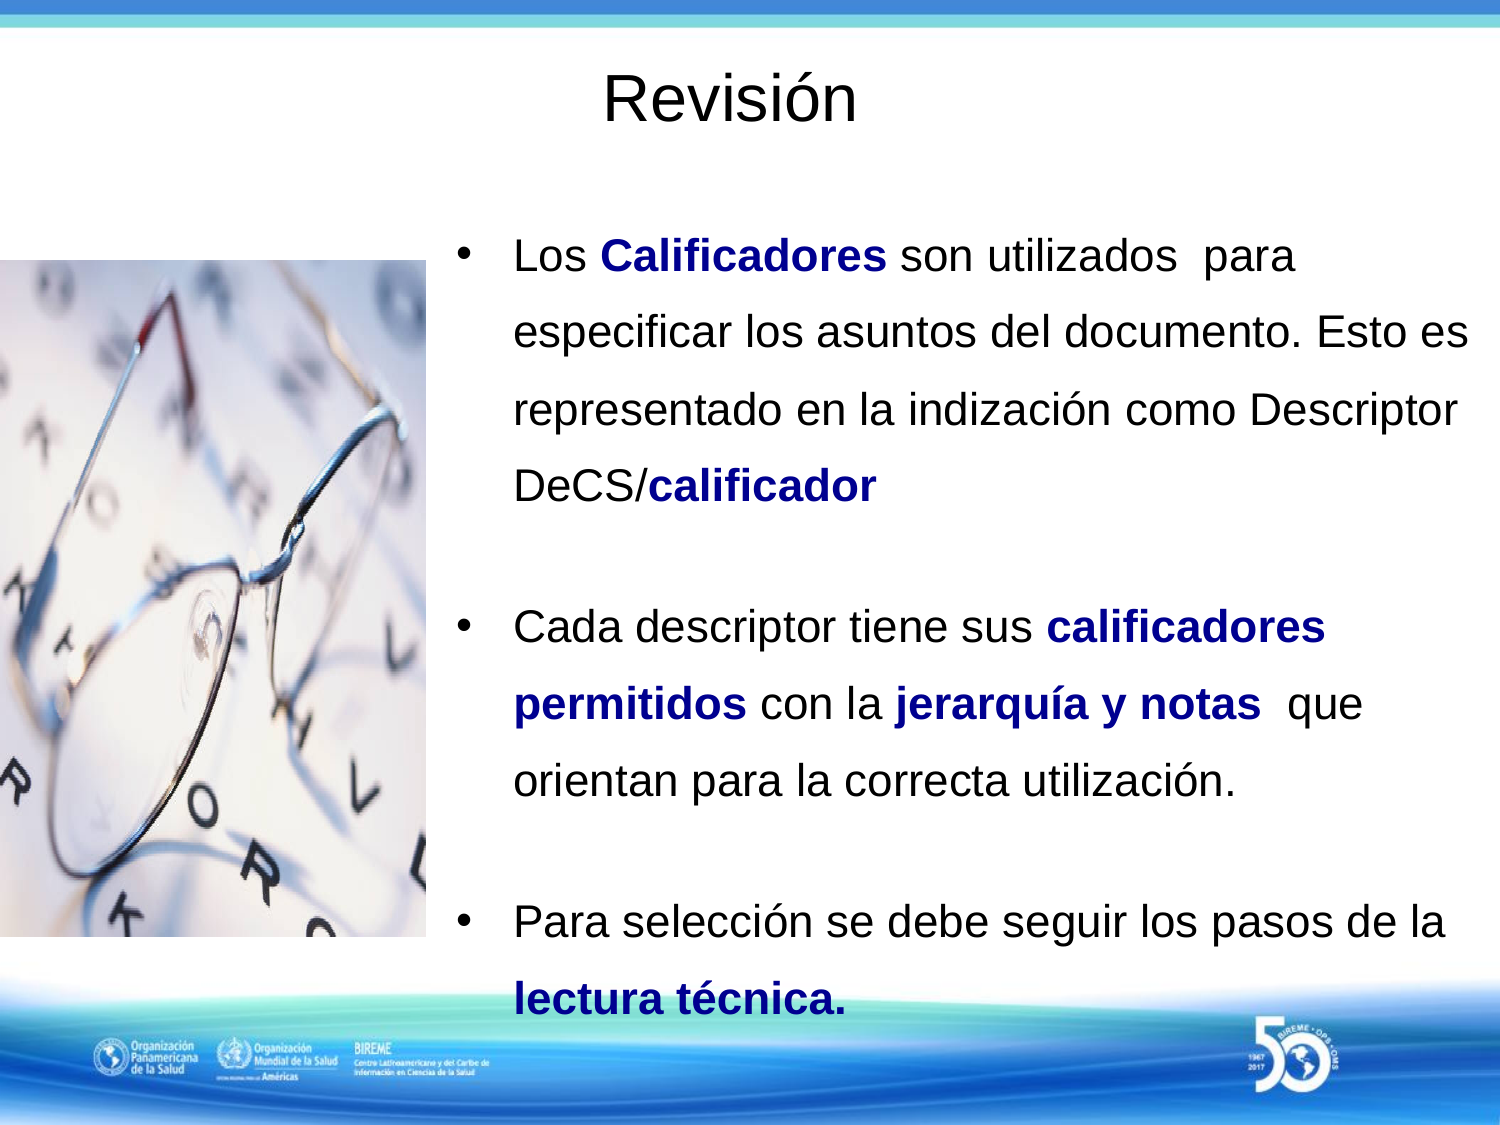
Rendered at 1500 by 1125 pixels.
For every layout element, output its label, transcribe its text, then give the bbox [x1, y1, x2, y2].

title Revisión [54, 19, 1425, 170]
list Los Calificadores son utilizados para especificar los asuntos del documento. Esto es representado en la indización como Descriptor DeCS/calificador Cada descriptor tiene sus calificadores permitidos con la jerarquía y notas que orientan para la correcta utilización. Para selección se debe seguir los pasos de la lectura técnica. [441, 195, 1500, 1046]
picture [0, 0, 1500, 1125]
